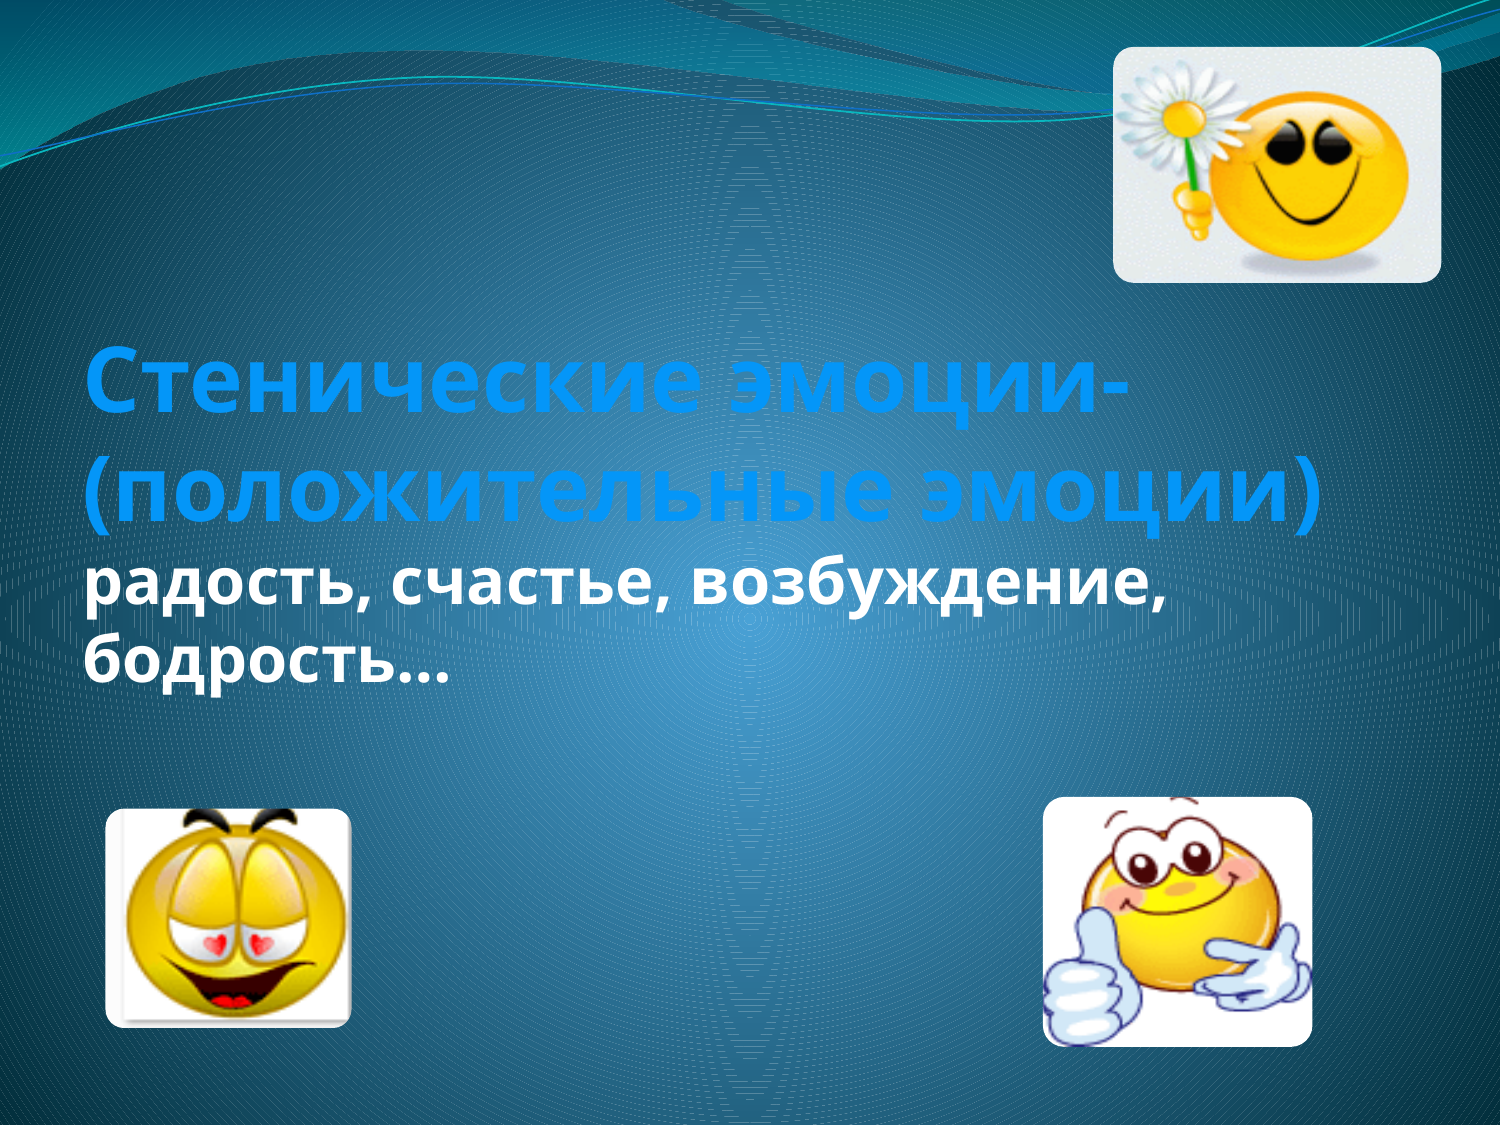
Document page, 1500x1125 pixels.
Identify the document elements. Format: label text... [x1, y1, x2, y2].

title Стенические эмоции-(положительные эмоции) радость, счастье, возбуждение, бодрость… [82, 316, 1442, 774]
picture [105, 808, 352, 1029]
picture [1112, 46, 1442, 284]
picture [1042, 796, 1313, 1048]
